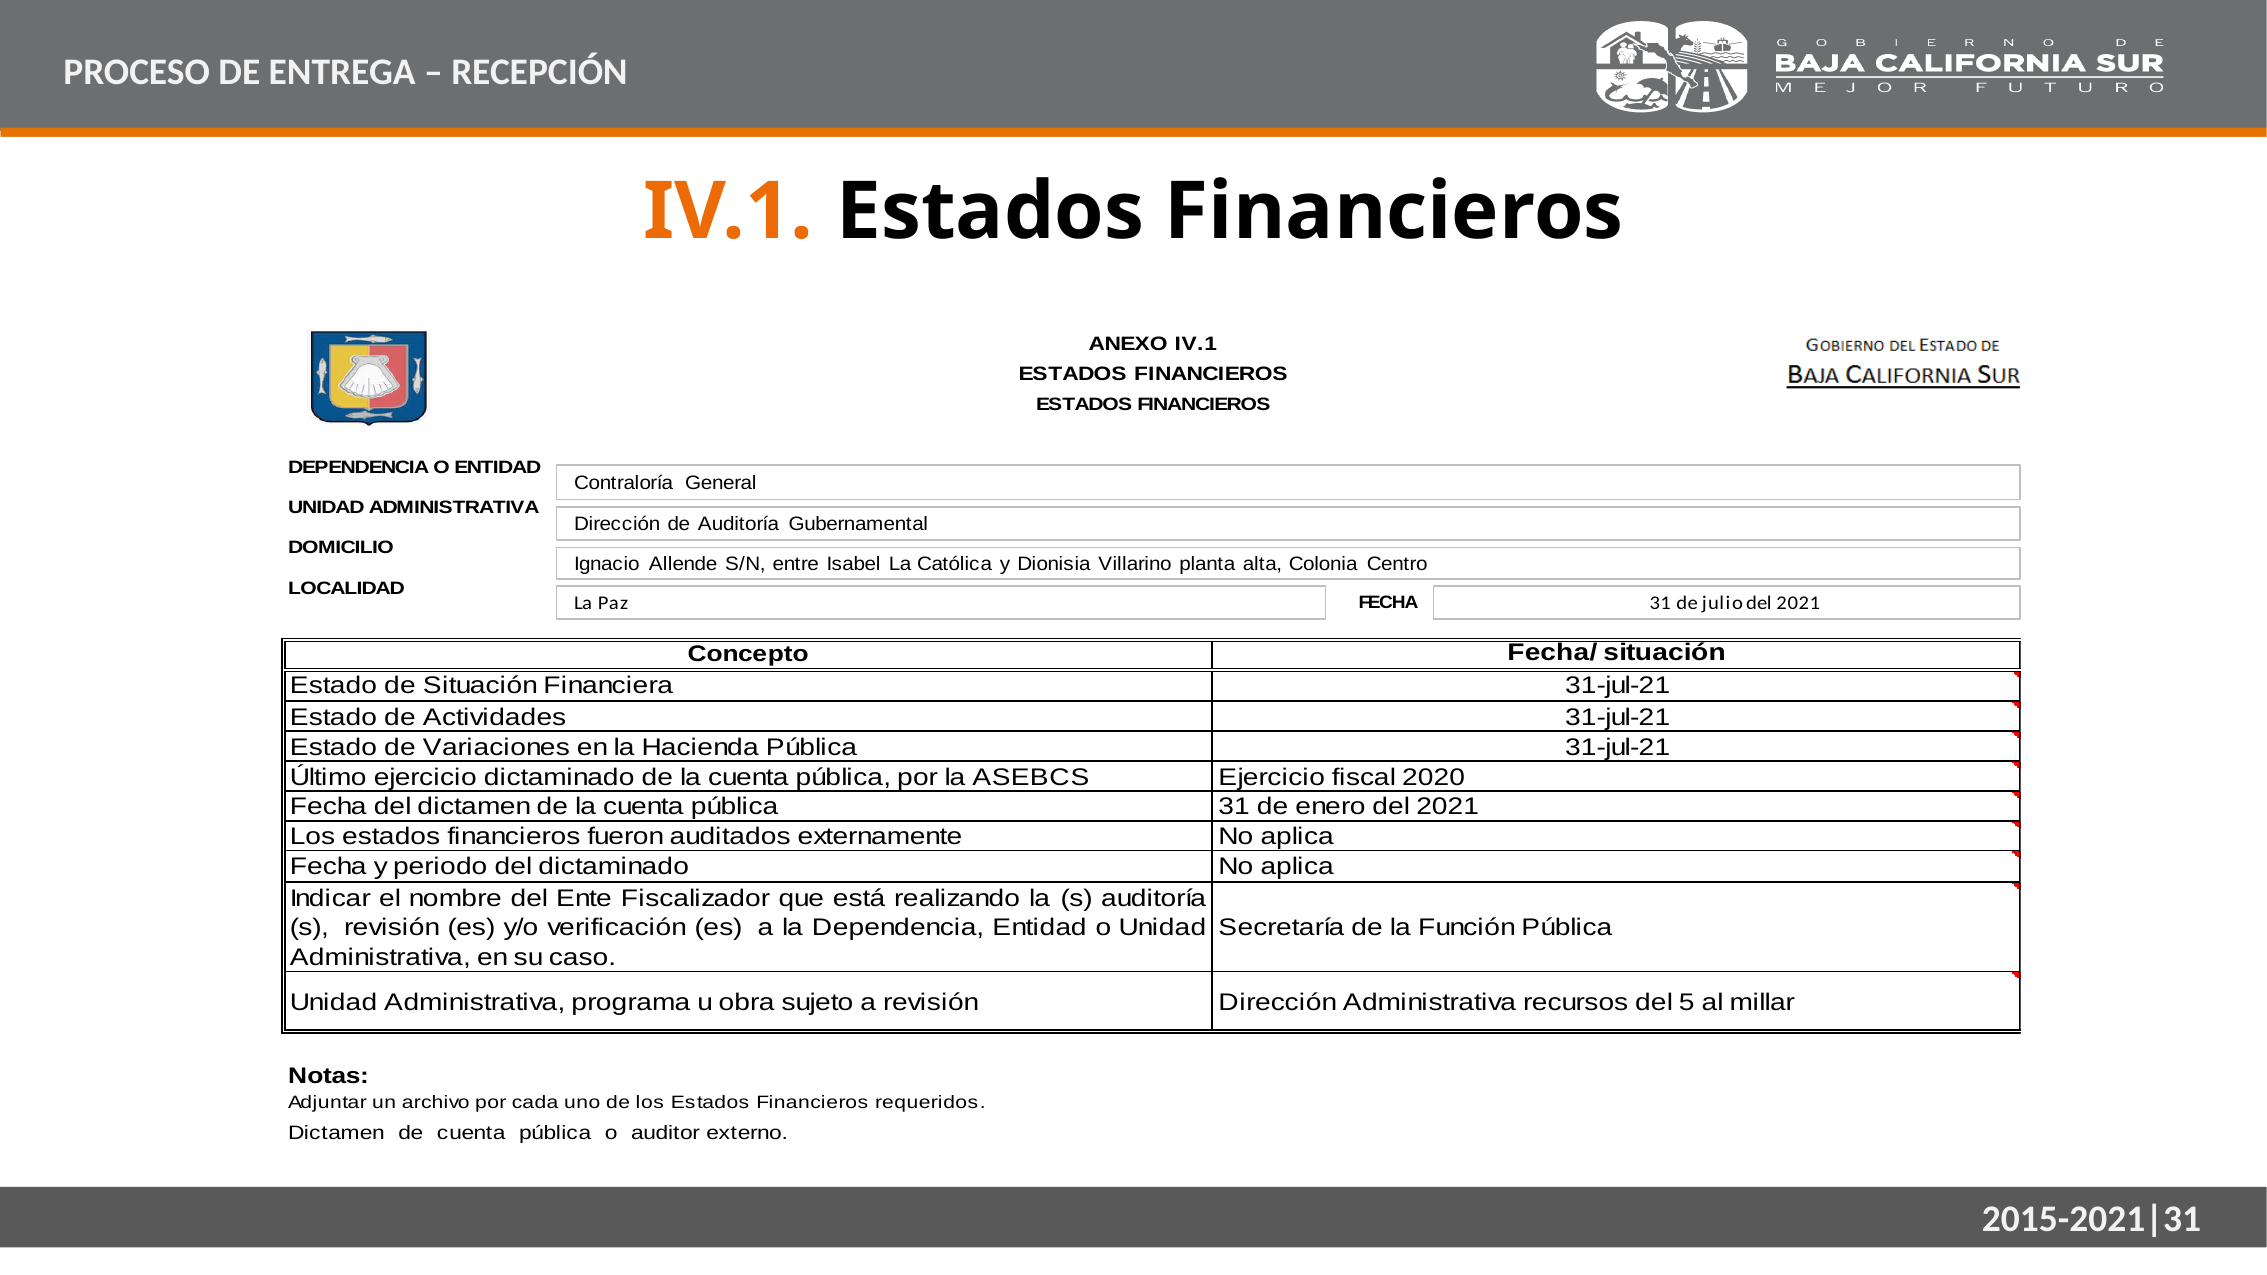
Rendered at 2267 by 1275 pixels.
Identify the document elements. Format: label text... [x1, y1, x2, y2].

picture [0, 0, 2267, 1186]
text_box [0, 1186, 2267, 1248]
text_box PROCESO DE ENTREGA – RECEPCIÓN [45, 39, 646, 100]
picture [0, 1248, 2267, 1275]
title IV.1. Estados Financieros [113, 142, 2154, 264]
